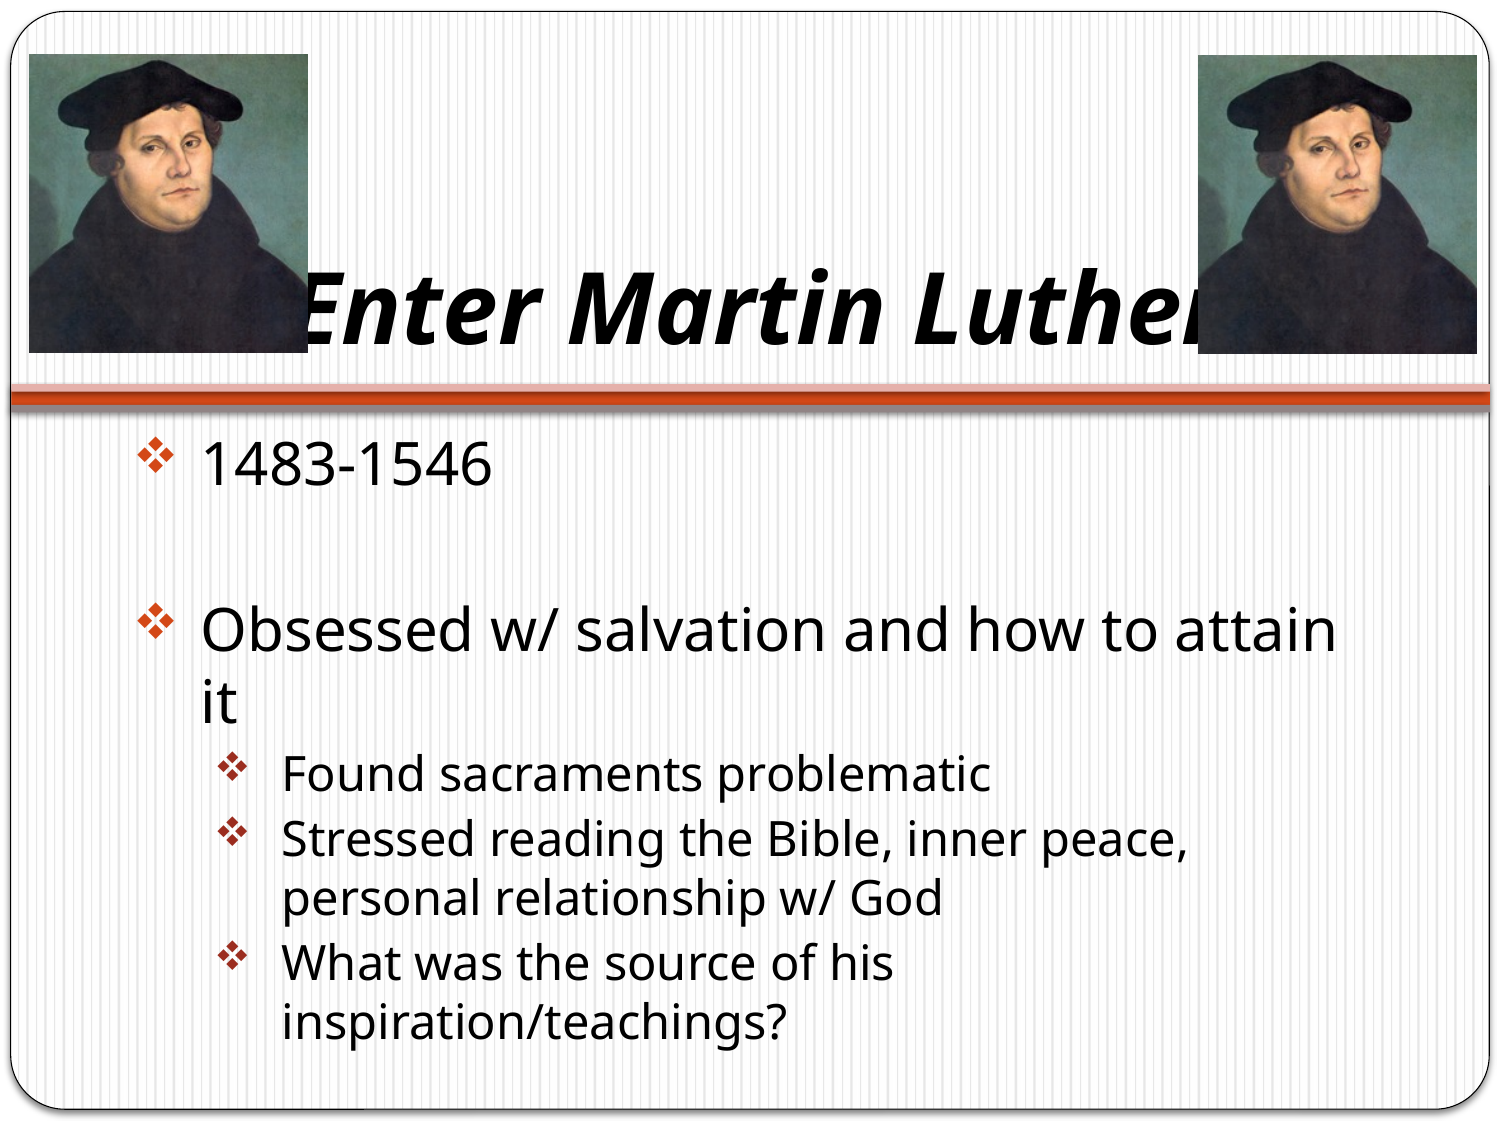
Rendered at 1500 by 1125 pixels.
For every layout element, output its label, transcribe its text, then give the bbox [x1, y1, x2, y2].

picture [29, 54, 308, 353]
title Enter Martin Luther [118, 156, 1394, 380]
list 1483-1546 Obsessed w/ salvation and how to attain it Found sacraments problematic Stressed reading the Bible, inner peace, personal relationship w/ God What was the source of his inspiration/teachings? [118, 417, 1394, 1059]
picture [1198, 55, 1477, 354]
